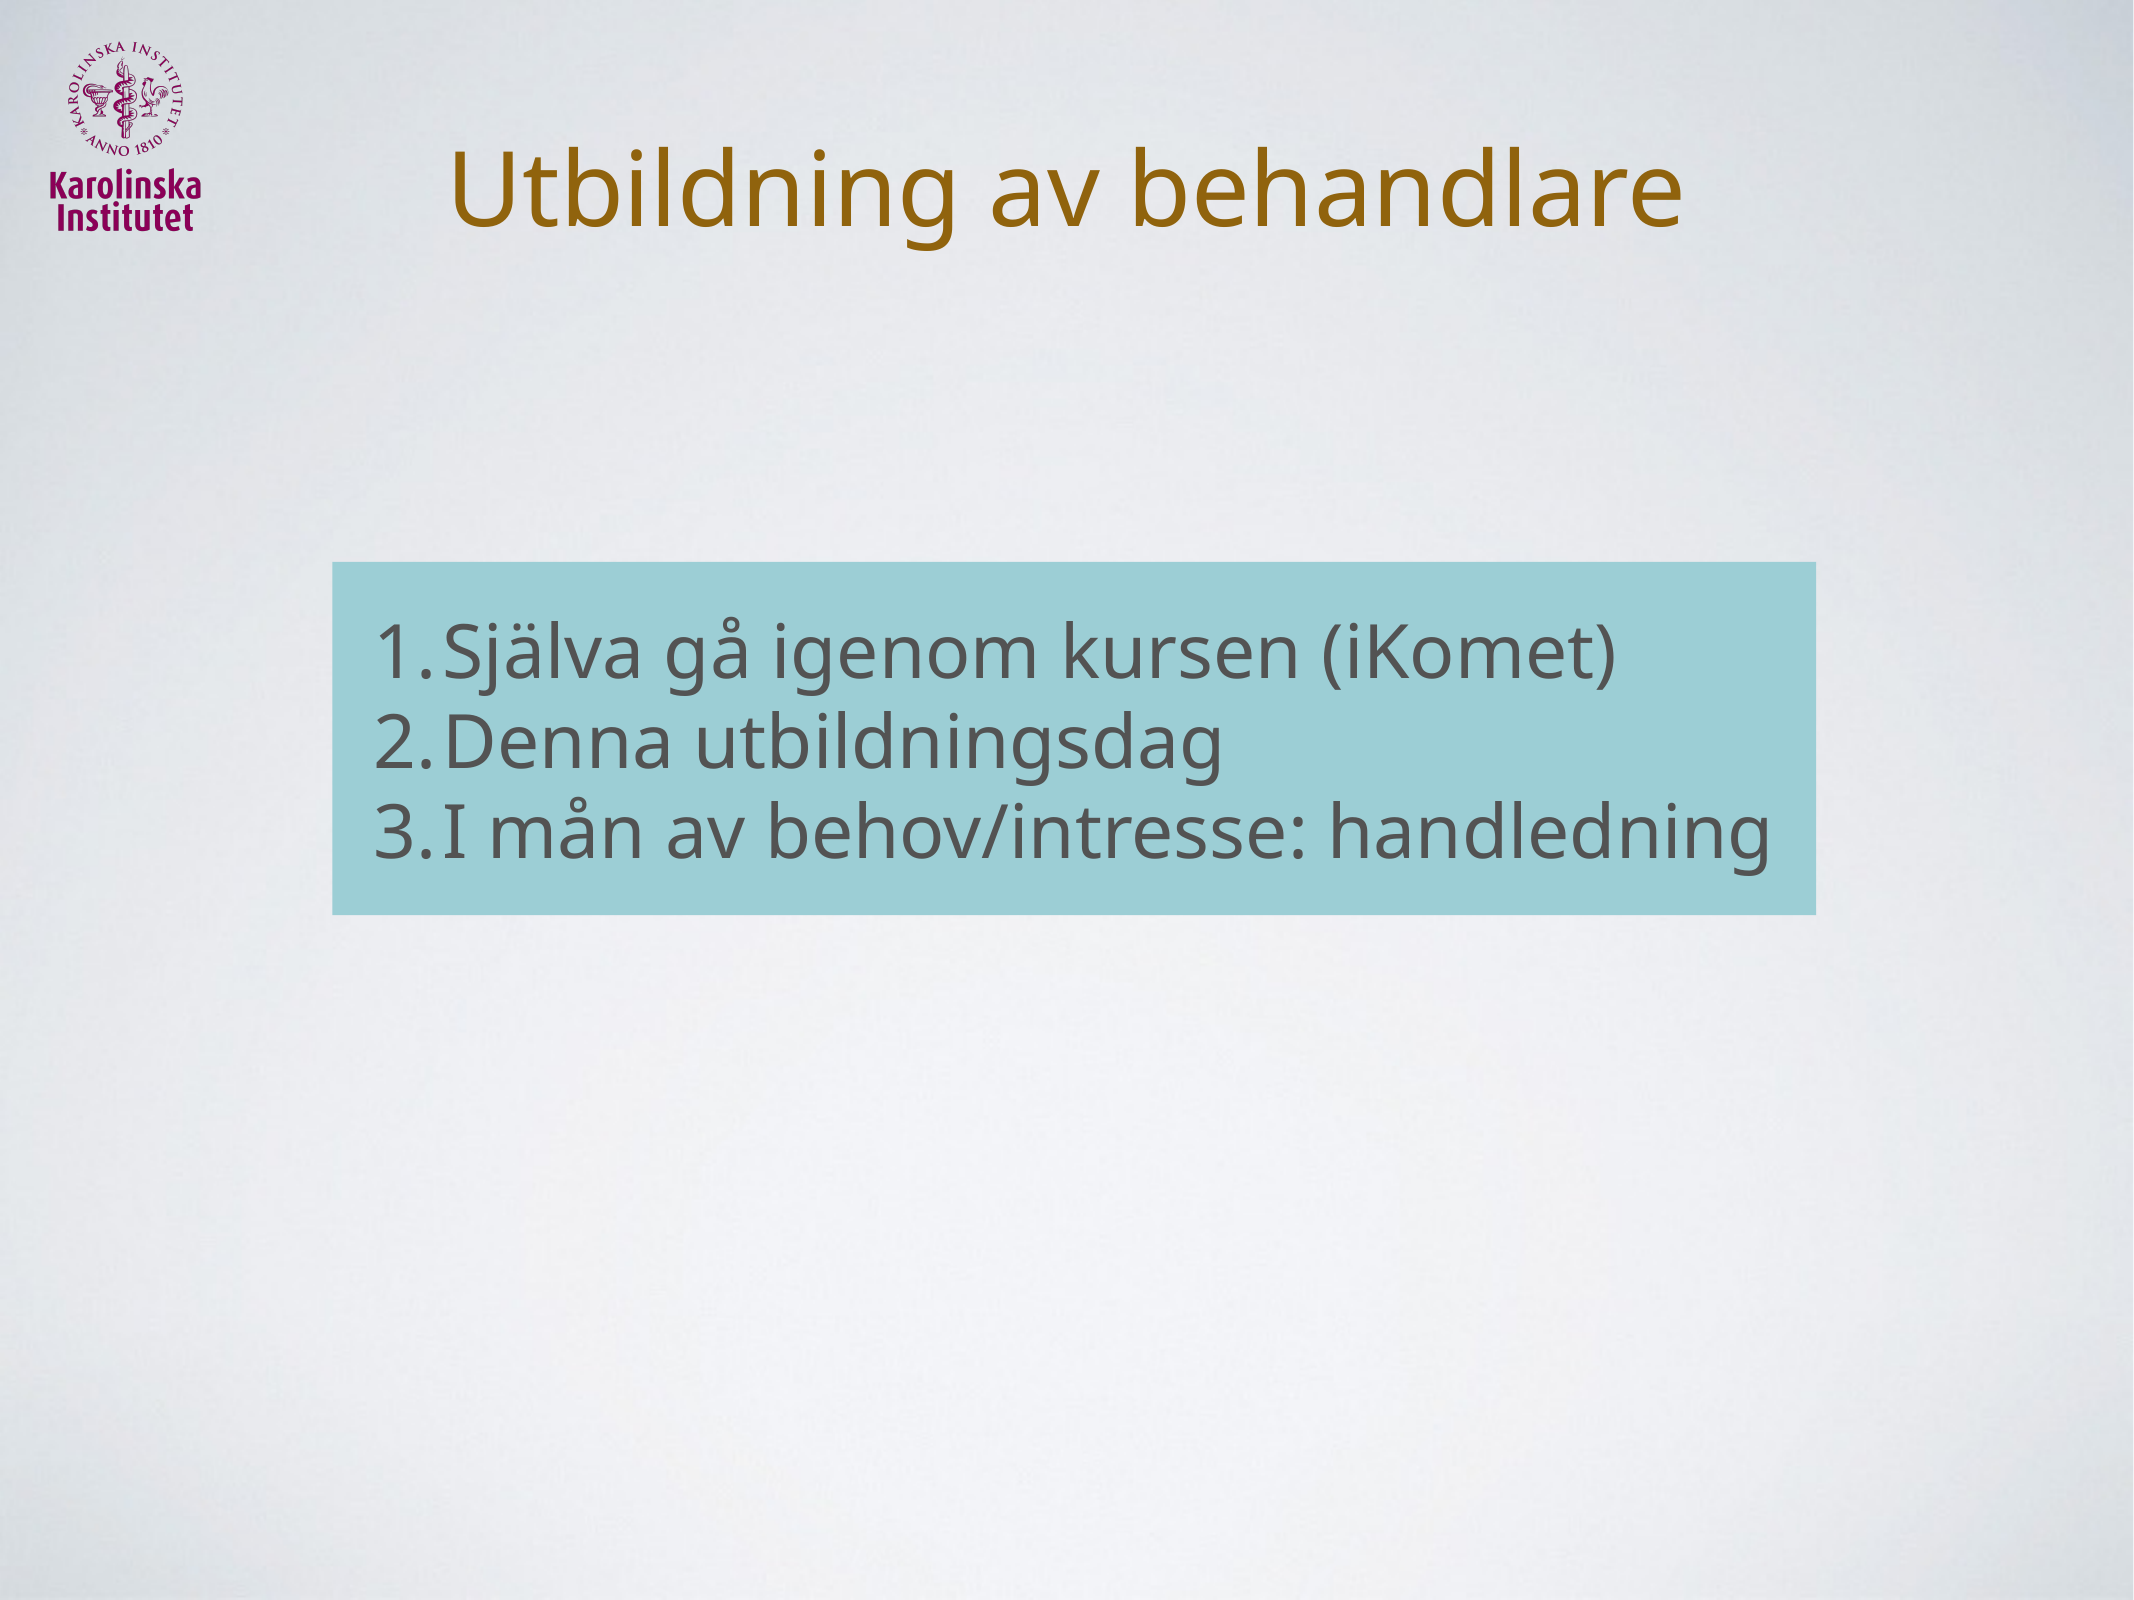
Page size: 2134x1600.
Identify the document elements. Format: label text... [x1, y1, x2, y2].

text_box Själva gå igenom kursen (iKomet) Denna utbildningsdag I mån av behov/intresse: handledning [332, 561, 1817, 916]
picture [0, 0, 2134, 1600]
text_box Utbildning av behandlare [227, 114, 1959, 256]
